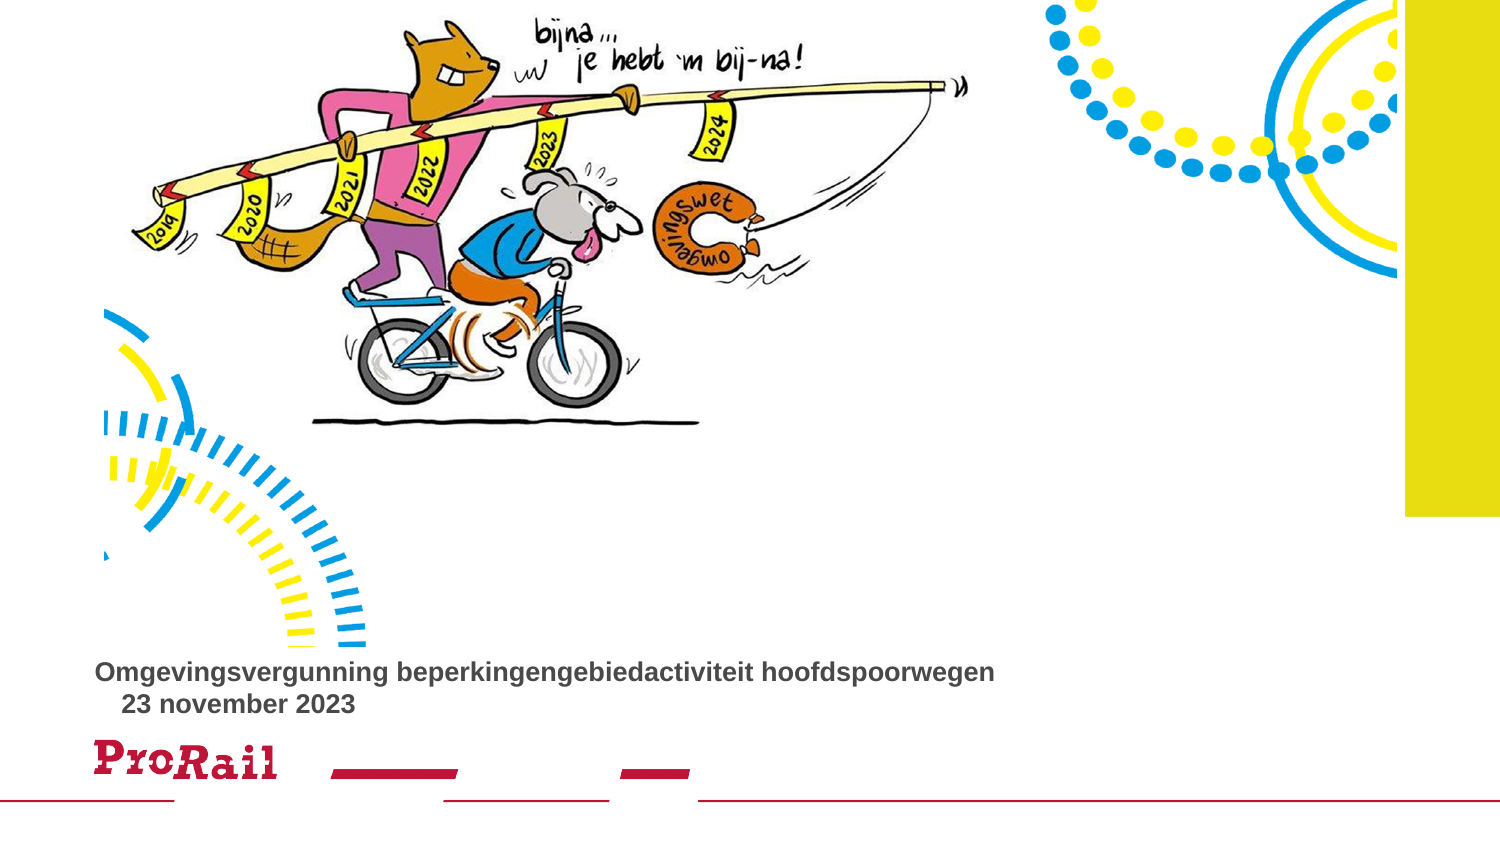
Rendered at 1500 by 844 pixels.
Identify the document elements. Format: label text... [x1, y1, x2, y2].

subtitle Omgevingsvergunning beperkingengebiedactiviteit hoofdspoorwegen 23 november 2023 [94, 610, 1406, 733]
picture [103, 0, 1397, 647]
text_box [1404, 0, 1500, 518]
picture [0, 722, 1500, 836]
